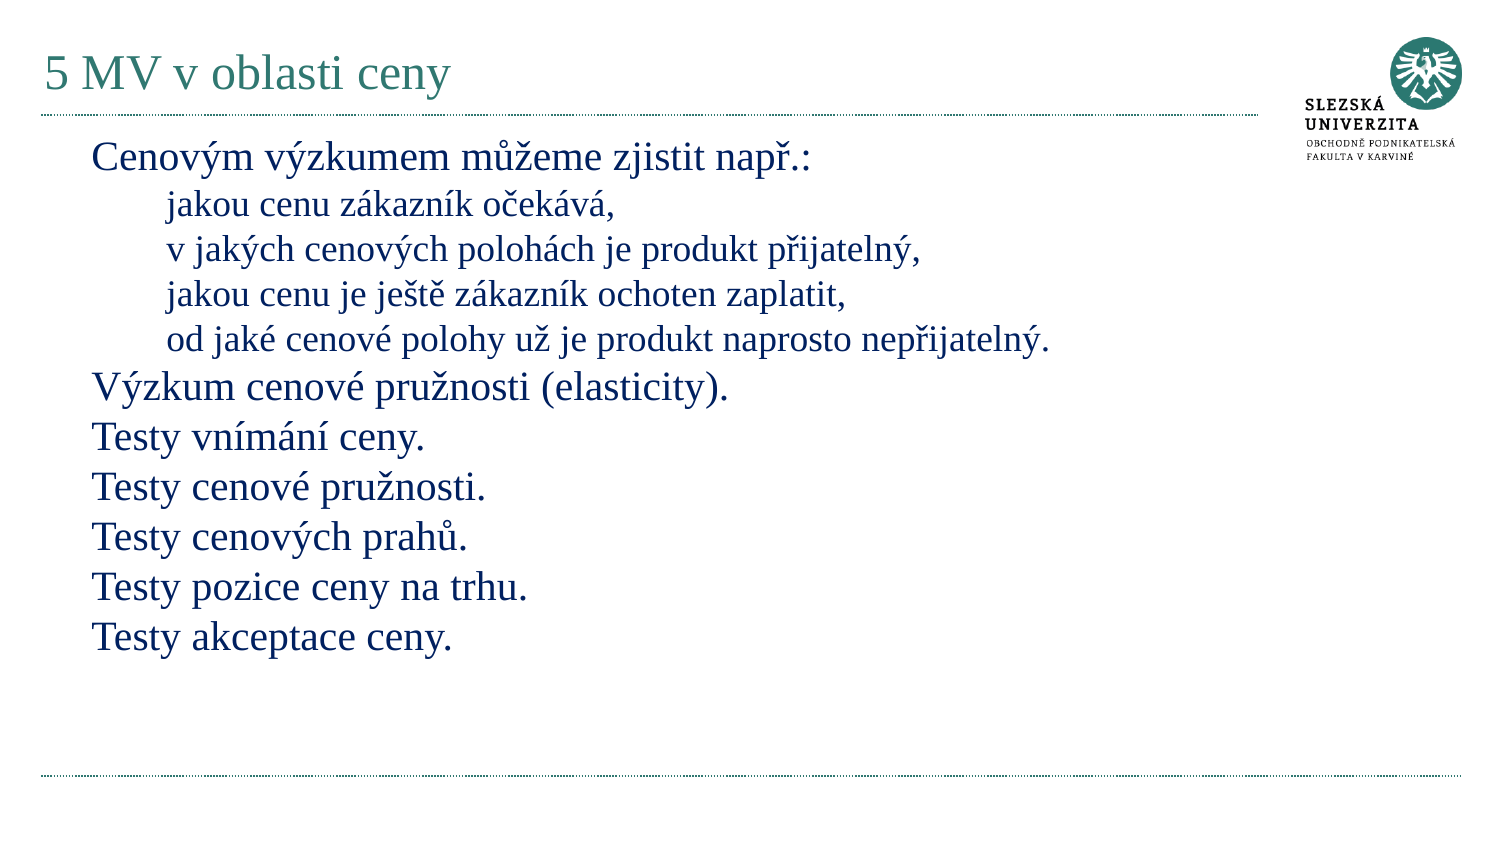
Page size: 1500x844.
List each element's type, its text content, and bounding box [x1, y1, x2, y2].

list Cenovým výzkumem můžeme zjistit např.: jakou cenu zákazník očekává, v jakých cenových polohách je produkt přijatelný, jakou cenu je ještě zákazník ochoten zaplatit, od jaké cenové polohy už je produkt naprosto nepřijatelný. Výzkum cenové pružnosti (elasticity). Testy vnímání ceny. Testy cenové pružnosti. Testy cenových prahů. Testy pozice ceny na trhu. Testy akceptace ceny. [76, 121, 1436, 582]
title 5 MV v oblasti ceny [29, 32, 1270, 116]
picture [1305, 37, 1462, 160]
